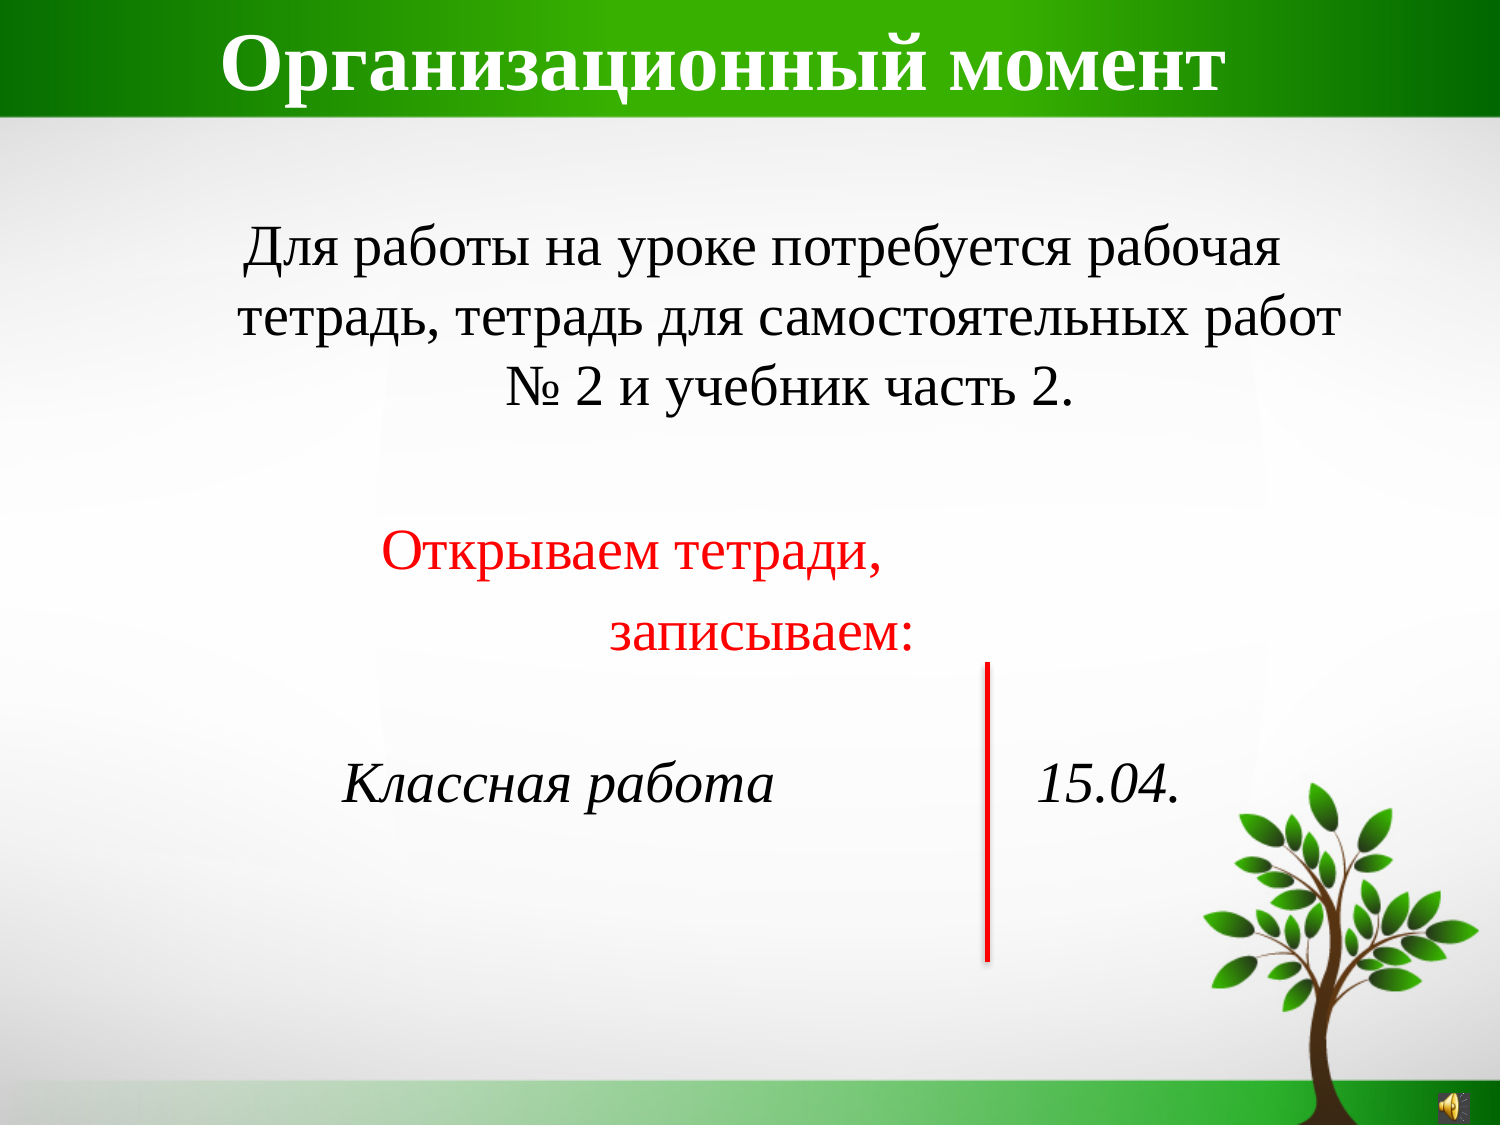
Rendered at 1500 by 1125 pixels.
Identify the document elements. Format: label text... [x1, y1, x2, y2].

list Для работы на уроке потребуется рабочая тетрадь, тетрадь для самостоятельных работ № 2 и учебник часть 2. Открываем тетради, записываем: Классная работа 15.04. [162, 199, 1363, 888]
text_box Организационный момент [205, 0, 1243, 115]
picture [0, 0, 1500, 1125]
